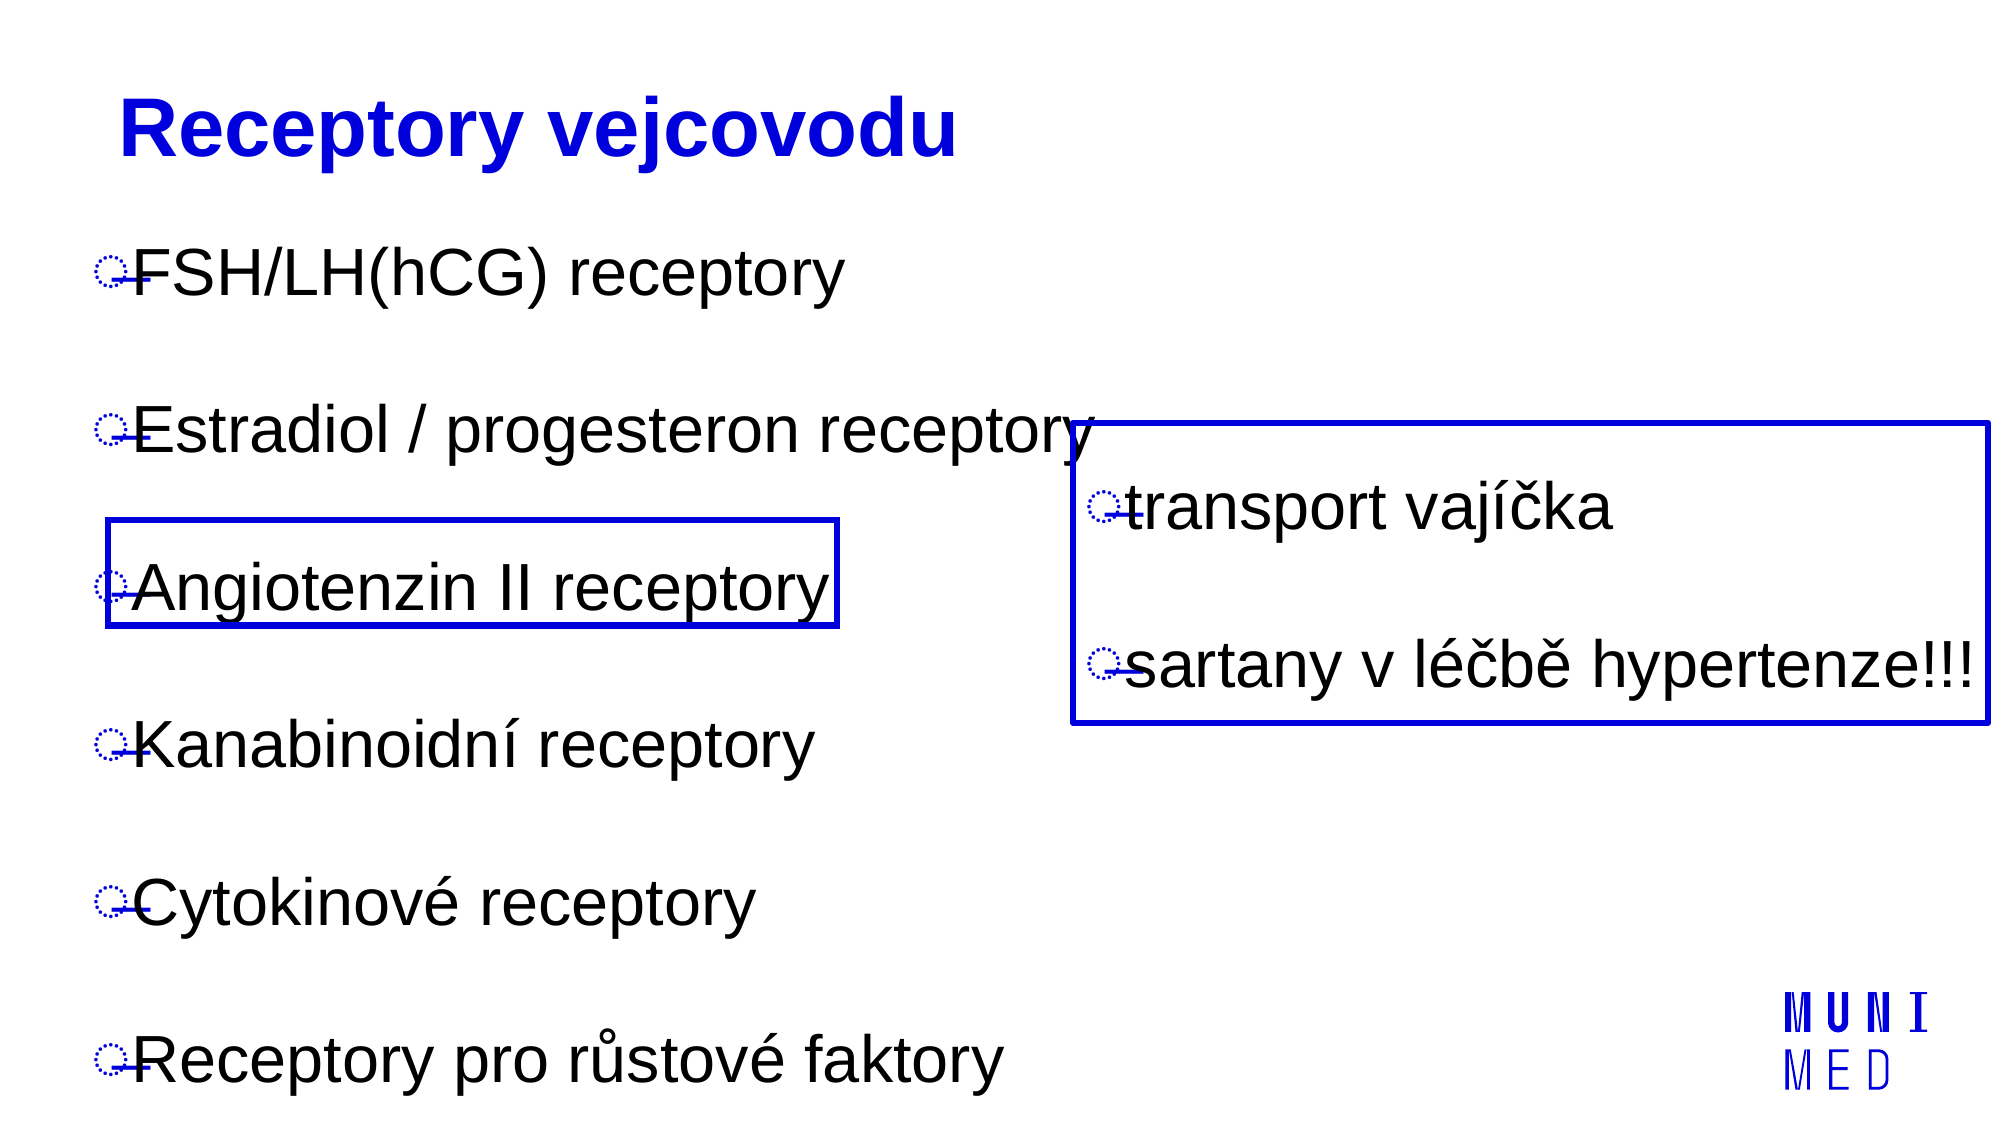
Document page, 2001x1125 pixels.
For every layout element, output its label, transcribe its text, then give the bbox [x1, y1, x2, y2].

title Receptory vejcovodu [118, 90, 1883, 164]
list FSH/LH(hCG) receptory Estradiol / progesteron receptory Angiotenzin II receptory Kanabinoidní receptory Cytokinové receptory Receptory pro růstové faktory [79, 188, 1910, 868]
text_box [107, 422, 1989, 723]
